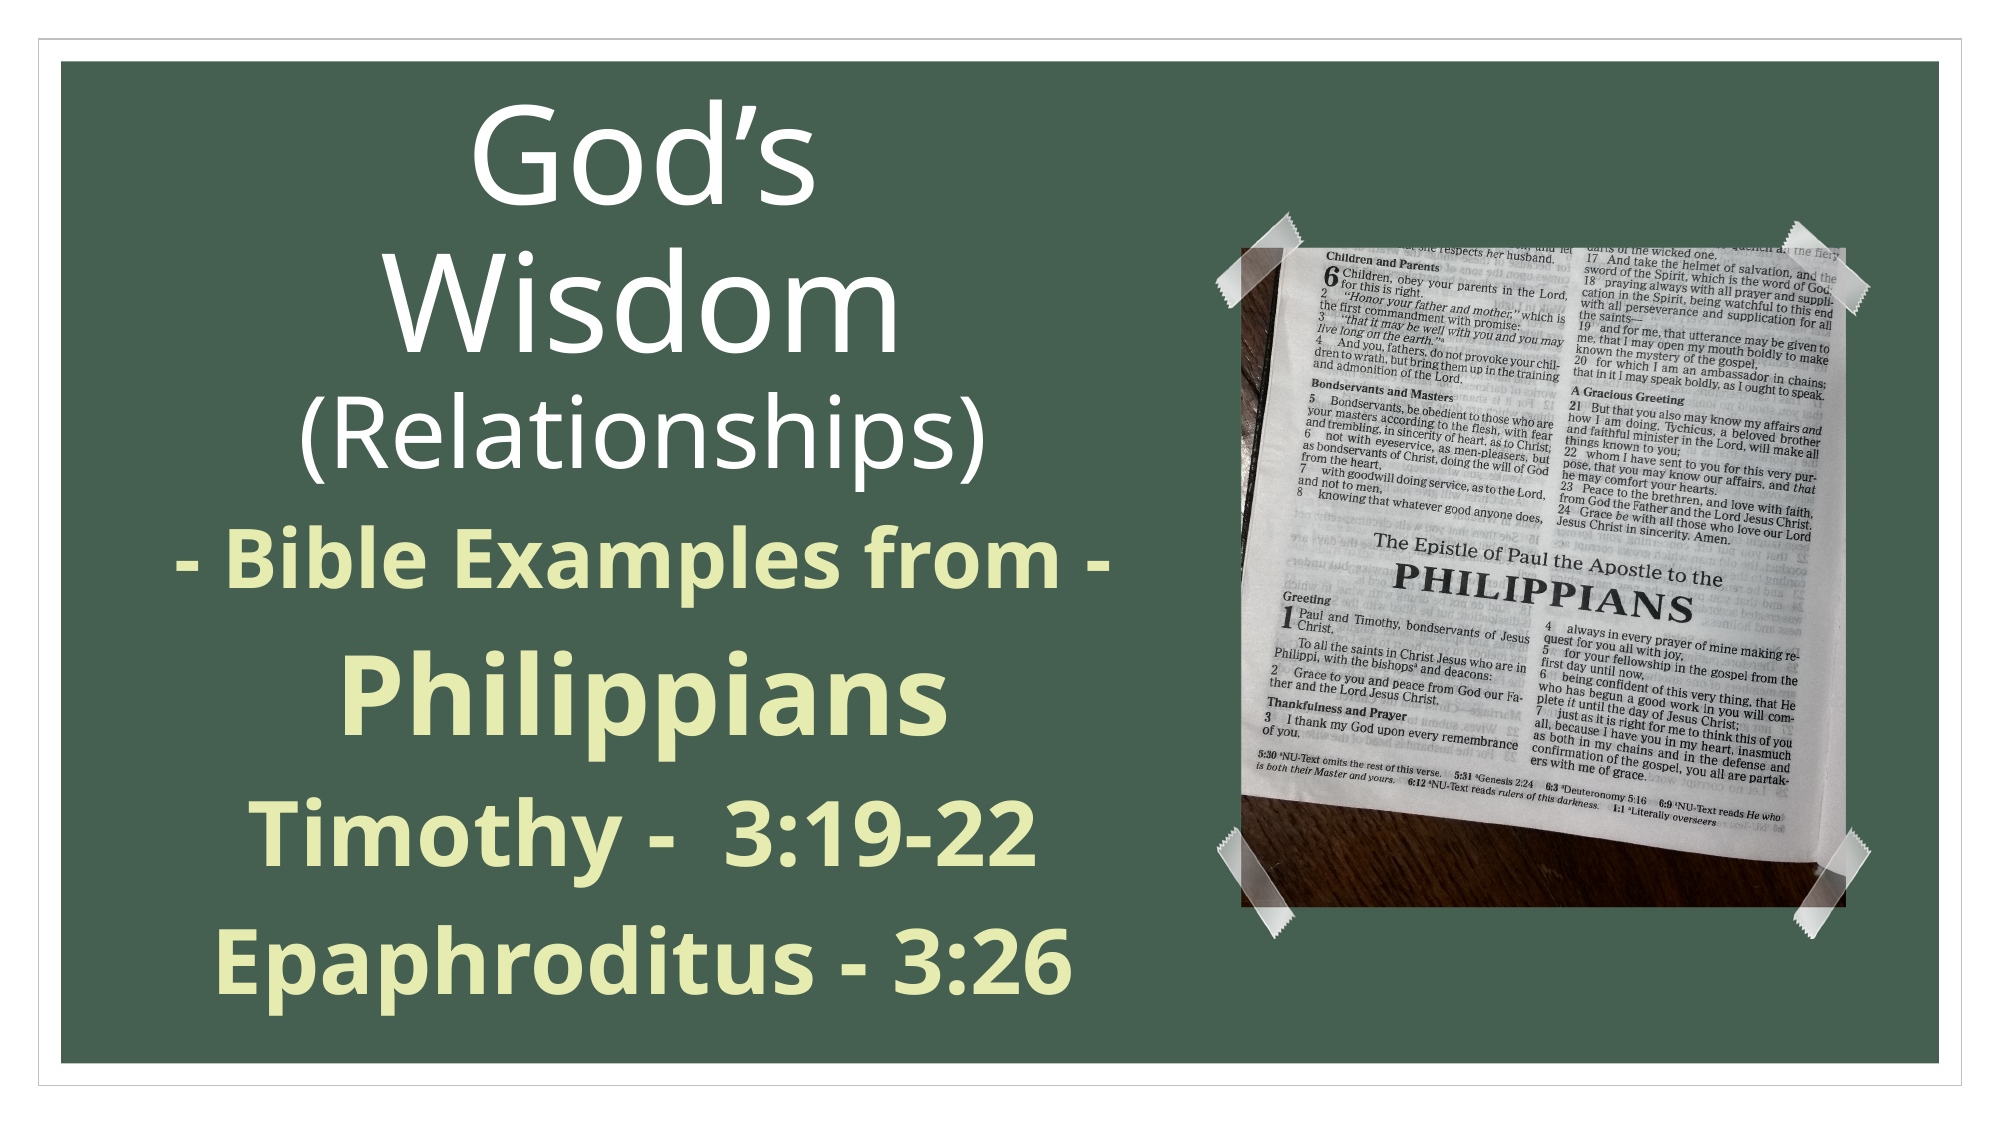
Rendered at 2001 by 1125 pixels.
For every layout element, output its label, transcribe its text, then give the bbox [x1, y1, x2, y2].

list - Bible Examples from - Philippians Timothy - 3:19-22 Epaphroditus - 3:26 [123, 498, 1163, 1020]
title God’s Wisdom (Relationships) [195, 110, 1092, 465]
picture [1214, 211, 1872, 939]
